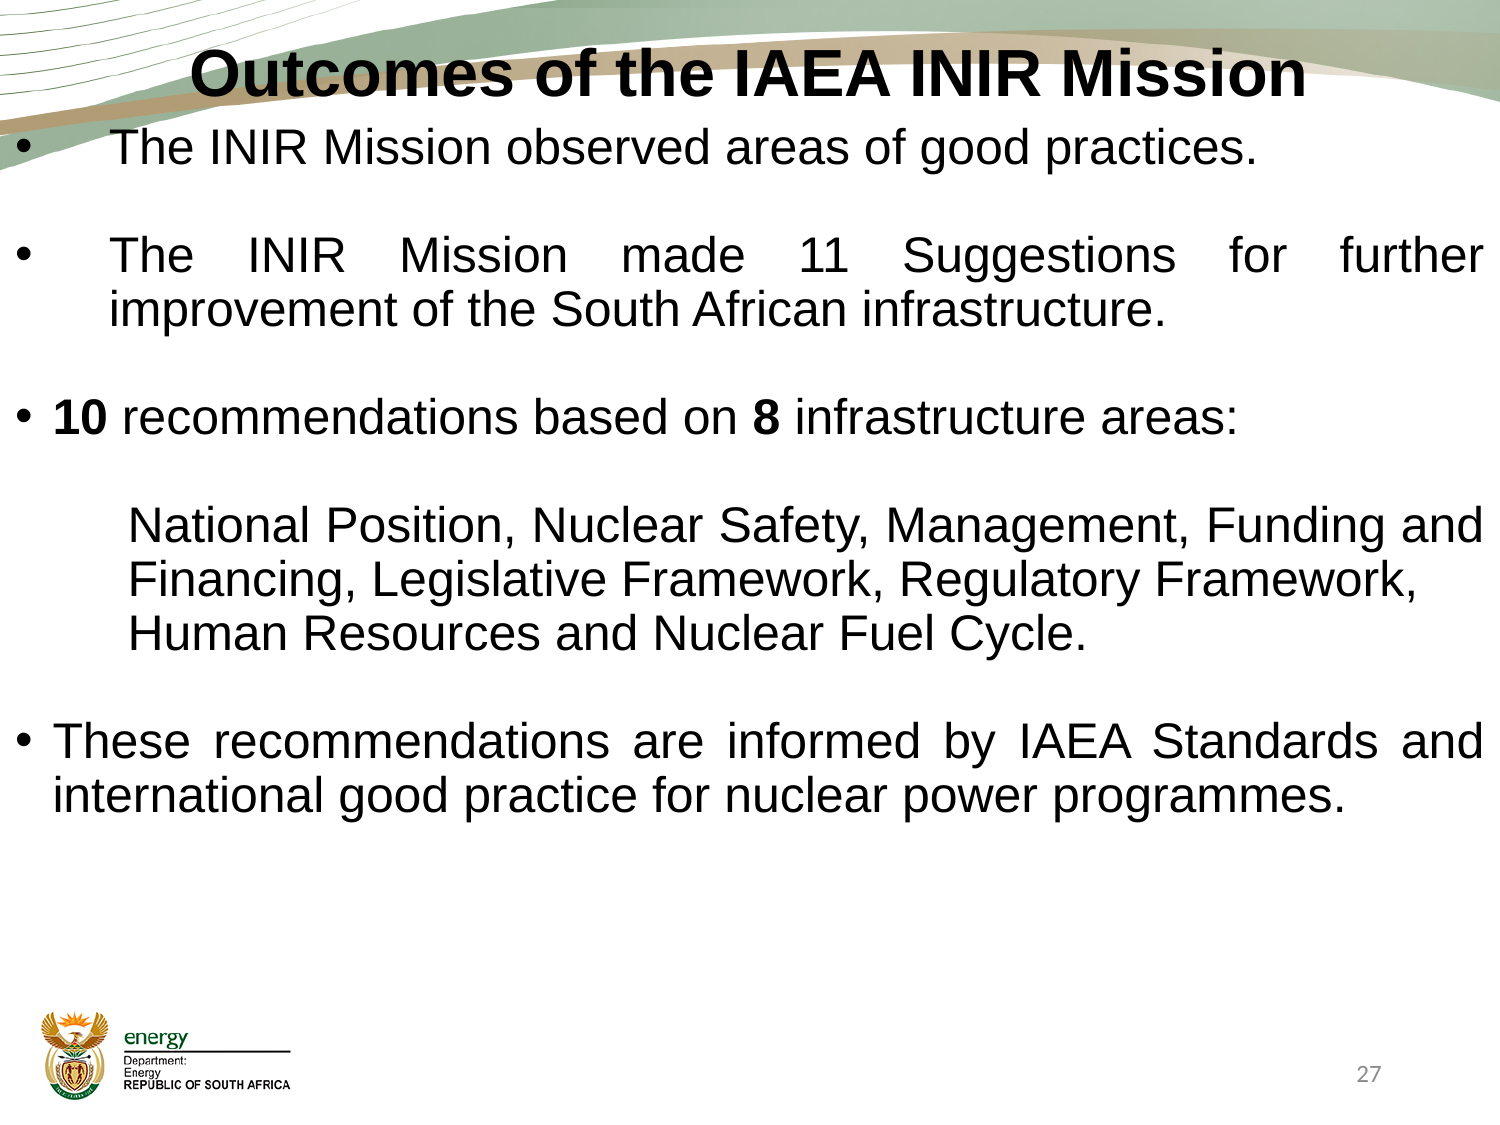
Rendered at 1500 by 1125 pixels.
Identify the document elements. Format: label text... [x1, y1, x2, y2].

title Outcomes of the IAEA INIR Mission [0, 0, 1500, 113]
list The INIR Mission observed areas of good practices. The INIR Mission made 11 Suggestions for further improvement of the South African infrastructure. 10 recommendations based on 8 infrastructure areas: National Position, Nuclear Safety, Management, Funding and Financing, Legislative Framework, Regulatory Framework, Human Resources and Nuclear Fuel Cycle. These recommendations are informed by IAEA Standards and international good practice for nuclear power programmes. [0, 113, 1500, 988]
slide_number 27 [1059, 1042, 1397, 1103]
picture [0, 988, 1500, 1125]
